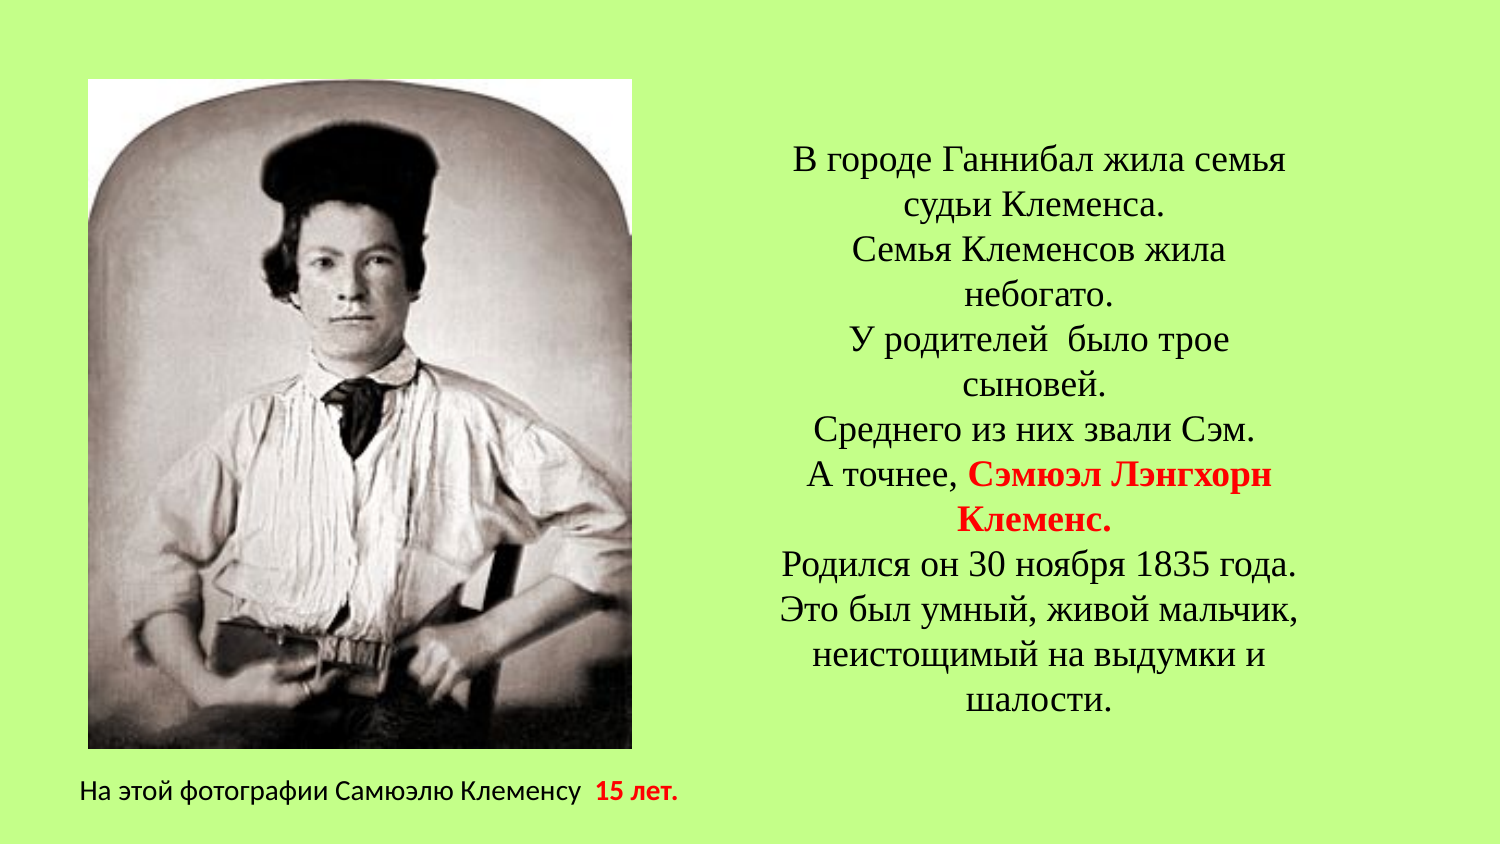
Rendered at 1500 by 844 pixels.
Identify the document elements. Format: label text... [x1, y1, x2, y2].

text_box В городе Ганнибал жила семья судьи Клеменса. Семья Клеменсов жила небогато. У родителей было трое сыновей. Среднего из них звали Сэм. А точнее, Сэмюэл Лэнгхорн Клеменс. Родился он 30 ноября 1835 года. Это был умный, живой мальчик, неистощимый на выдумки и шалости. [761, 126, 1317, 772]
picture [88, 78, 633, 750]
text_box На этой фотографии Самюэлю Клеменсу 15 лет. [64, 764, 739, 815]
